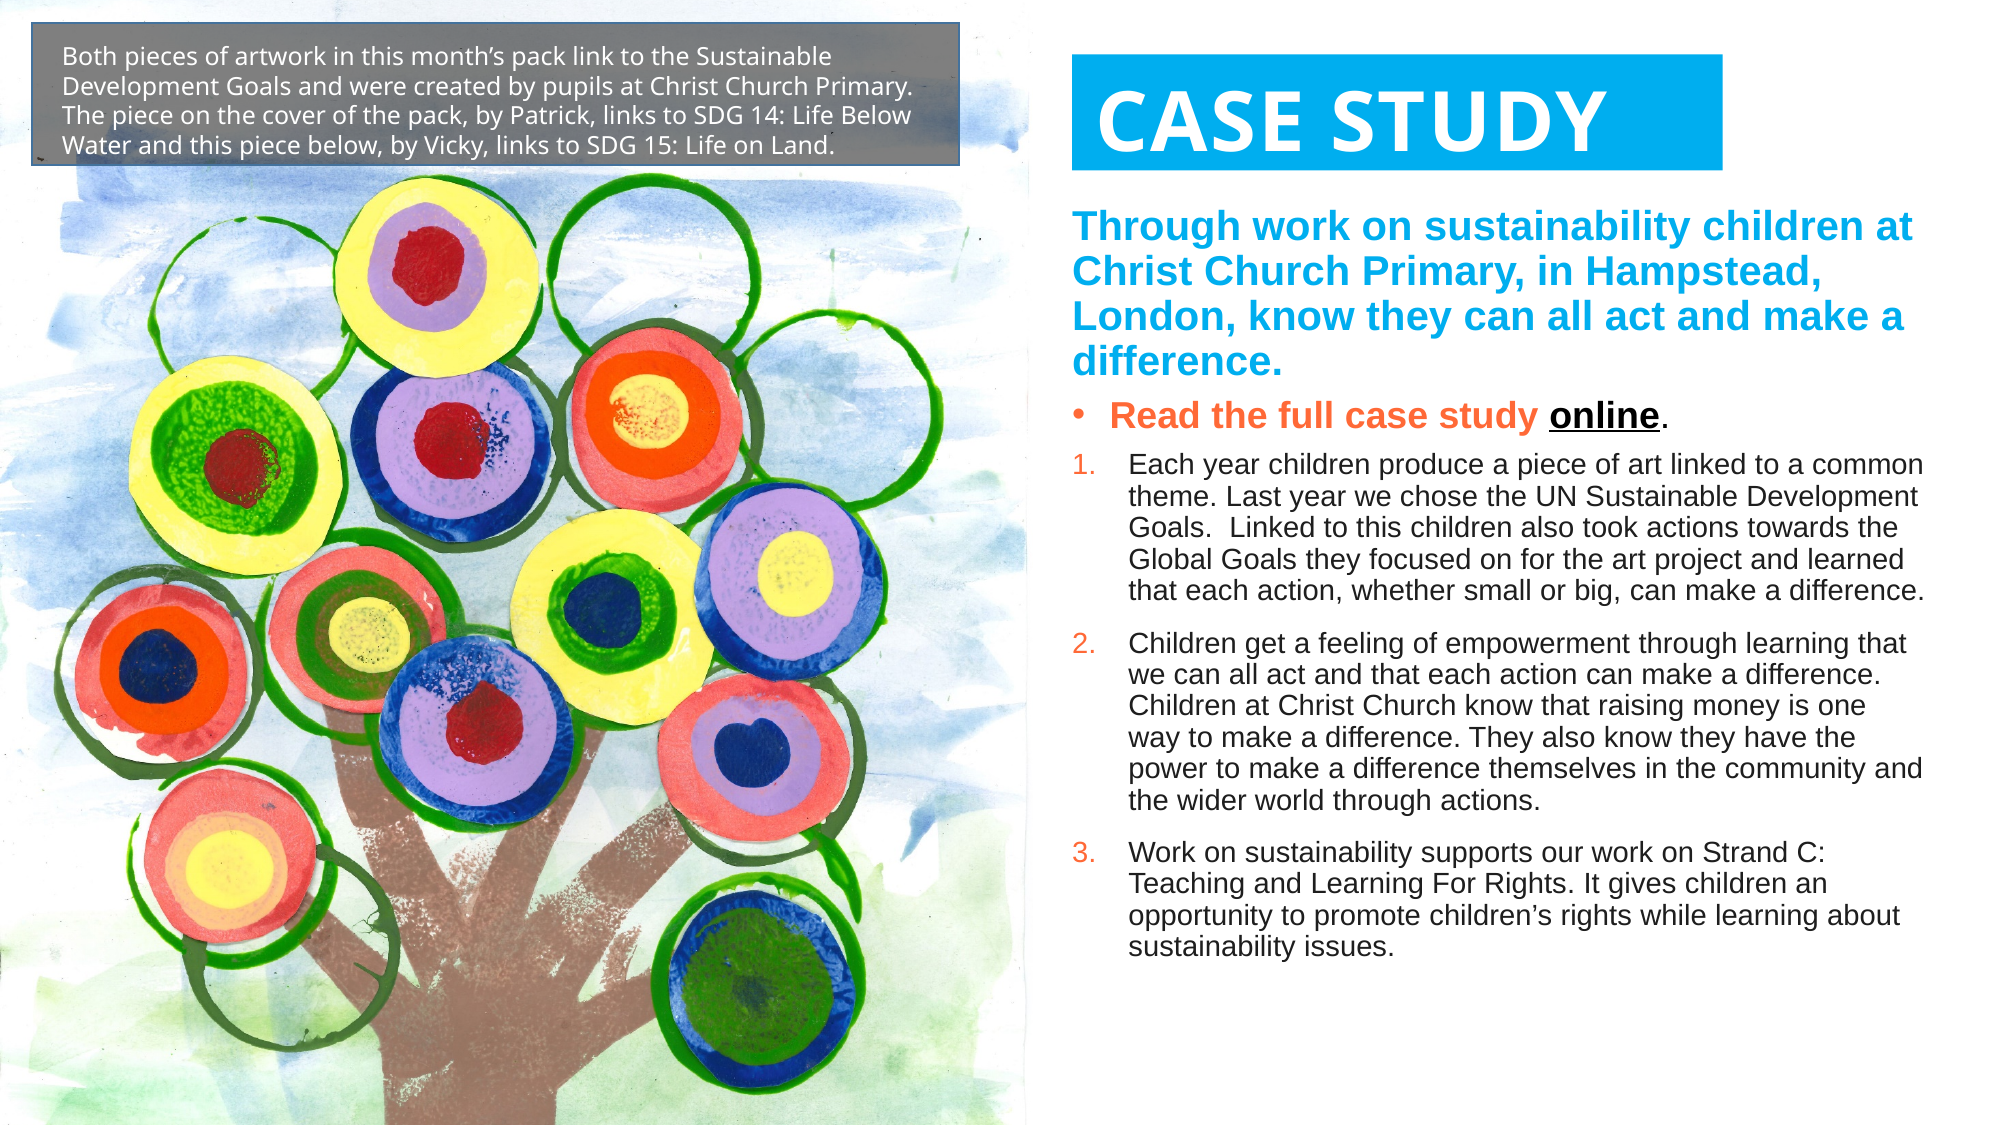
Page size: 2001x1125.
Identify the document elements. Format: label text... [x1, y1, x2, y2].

list Read the full case study online. [1072, 388, 1943, 442]
list Through work on sustainability children at Christ Church Primary, in Hampstead, London, know they can all act and make a difference. [1072, 197, 1943, 240]
picture [0, 0, 1033, 1125]
list CASE STUDY [1072, 54, 1723, 171]
text_box Each year children produce a piece of art linked to a common theme. Last year we chose the UN Sustainable Development Goals. Linked to this children also took actions towards the Global Goals they focused on for the art project and learned that each action, whether small or big, can make a difference. Children get a feeling of empowerment through learning that we can all act and that each action can make a difference. Children at Christ Church know that raising money is one way to make a difference. They also know they have the power to make a difference themselves in the community and the wider world through actions. Work on sustainability supports our work on Strand C: Teaching and Learning For Rights. It gives children an opportunity to promote children’s rights while learning about sustainability issues. [1072, 442, 1943, 503]
